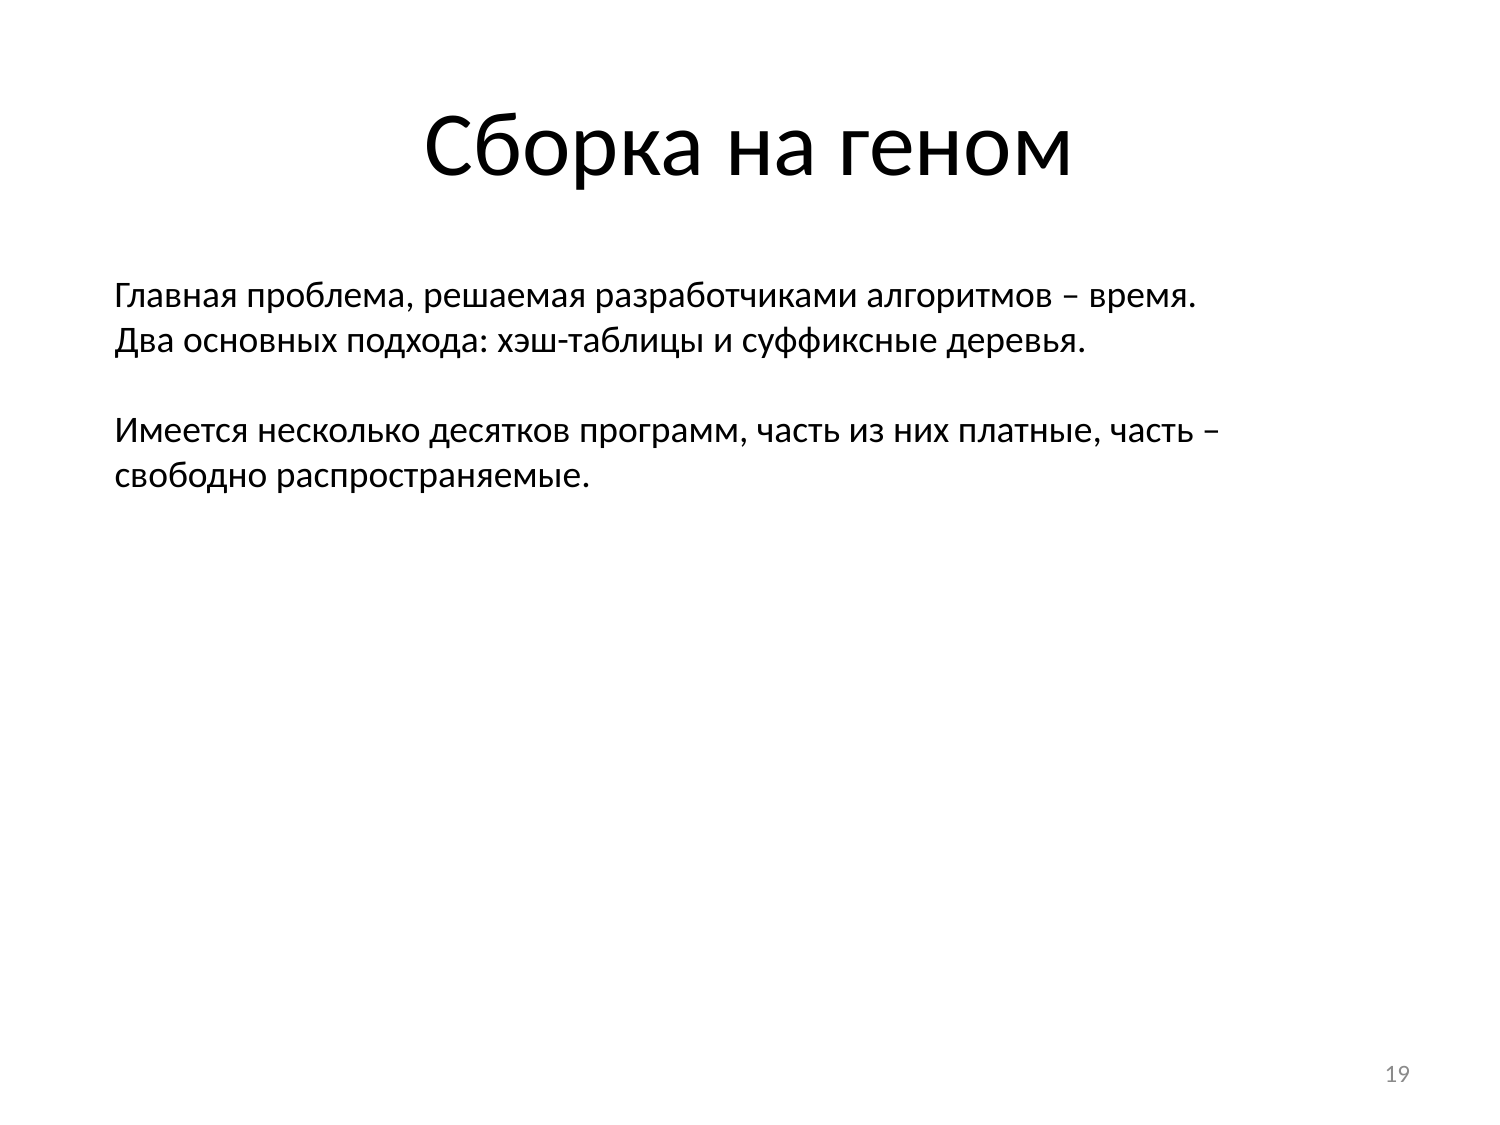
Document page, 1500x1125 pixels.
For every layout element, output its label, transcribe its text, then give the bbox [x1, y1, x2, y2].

slide_number 19 [1074, 1042, 1425, 1103]
title Сборка на геном [75, 45, 1425, 233]
text_box Главная проблема, решаемая разработчиками алгоритмов – время. Два основных подхода: хэш-таблицы и суффиксные деревья. Имеется несколько десятков программ, часть из них платные, часть – свободно распространяемые. [99, 262, 1388, 503]
